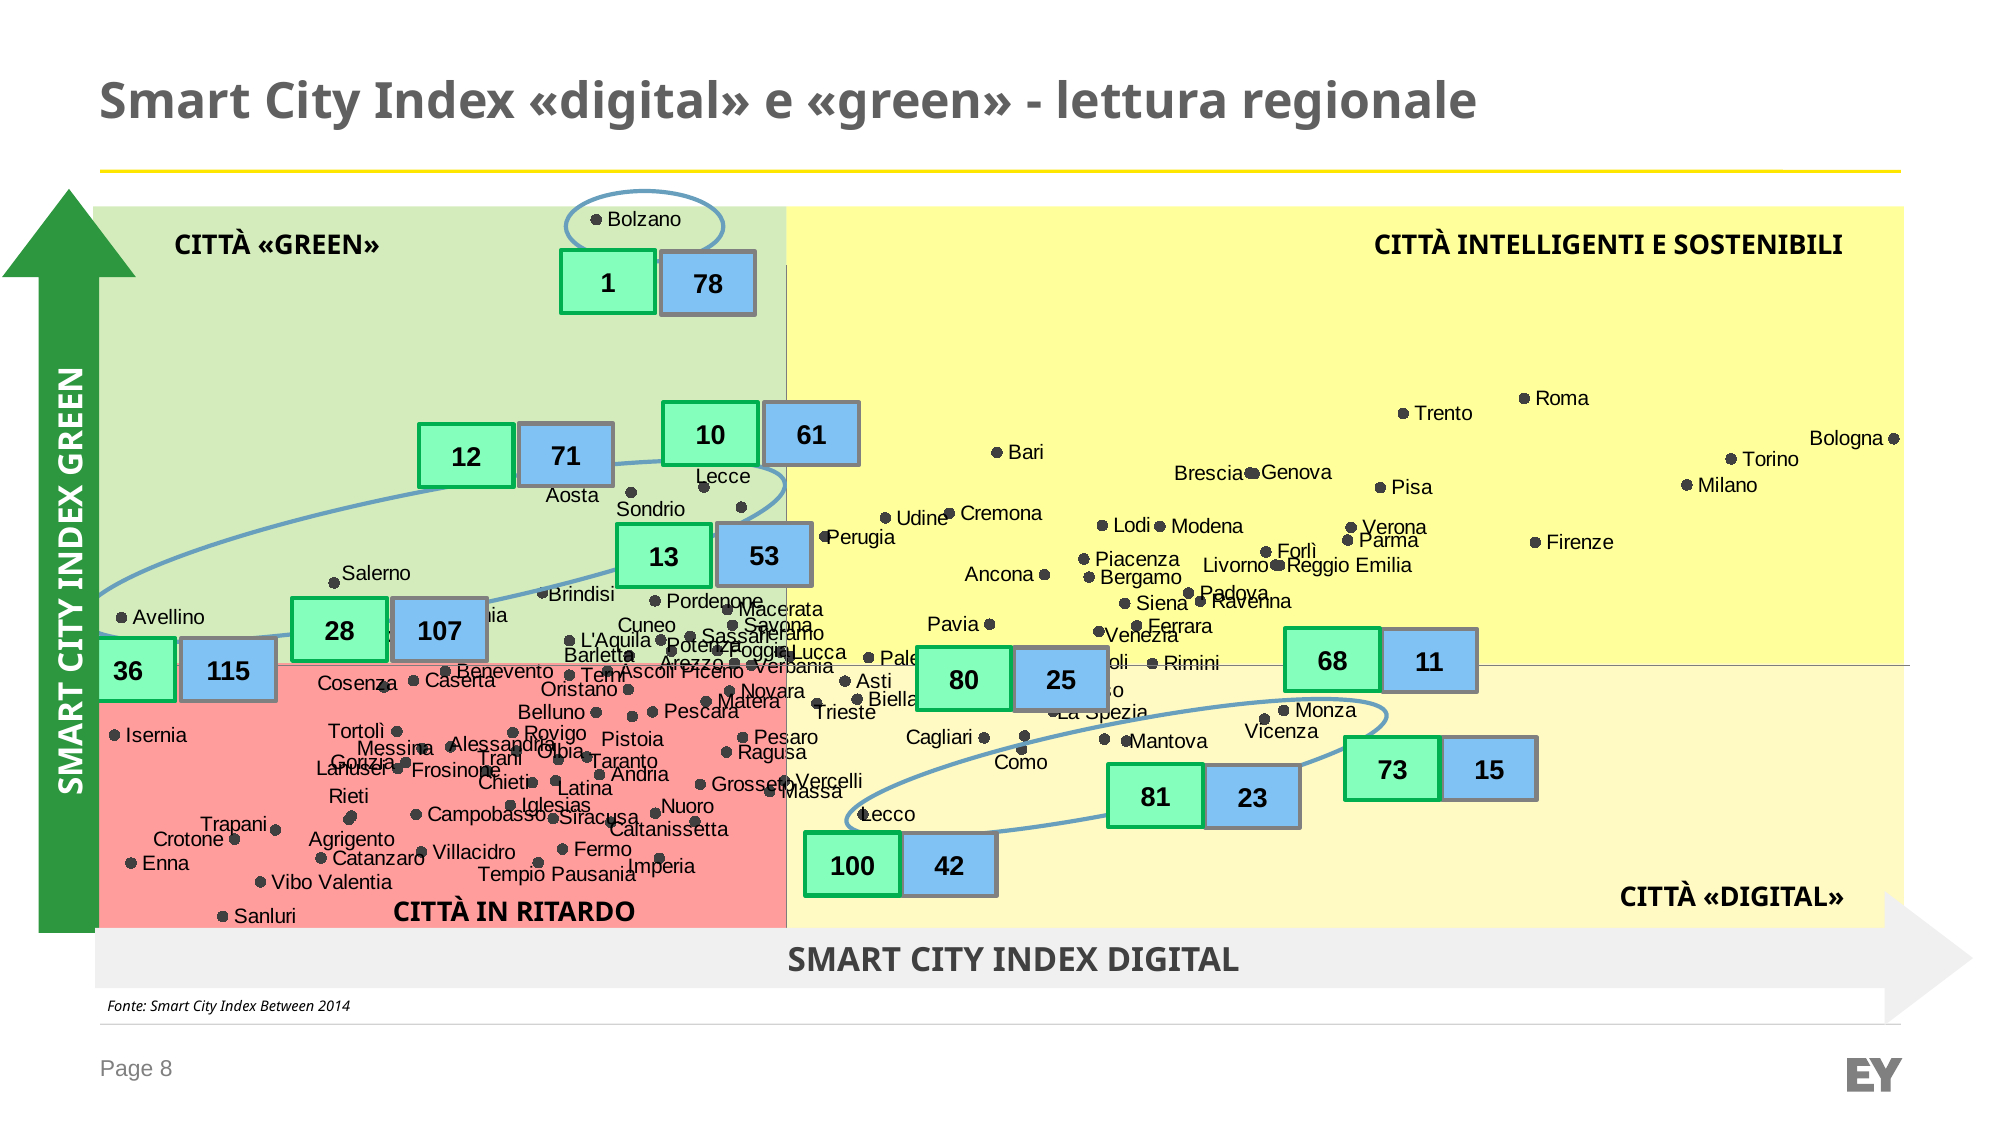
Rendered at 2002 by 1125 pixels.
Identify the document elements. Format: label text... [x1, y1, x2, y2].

text_box Fonte: Smart City Index Between 2014 [12, 987, 446, 1023]
text_box [581, 188, 709, 203]
text_box SMART CITY INDEX DIGITAL [92, 928, 1976, 1027]
text_box SMART CITY INDEX GREEN [0, 186, 87, 936]
title Smart City Index «digital» e «green» - lettura regionale [100, 33, 1901, 175]
chart [92, 206, 1931, 931]
